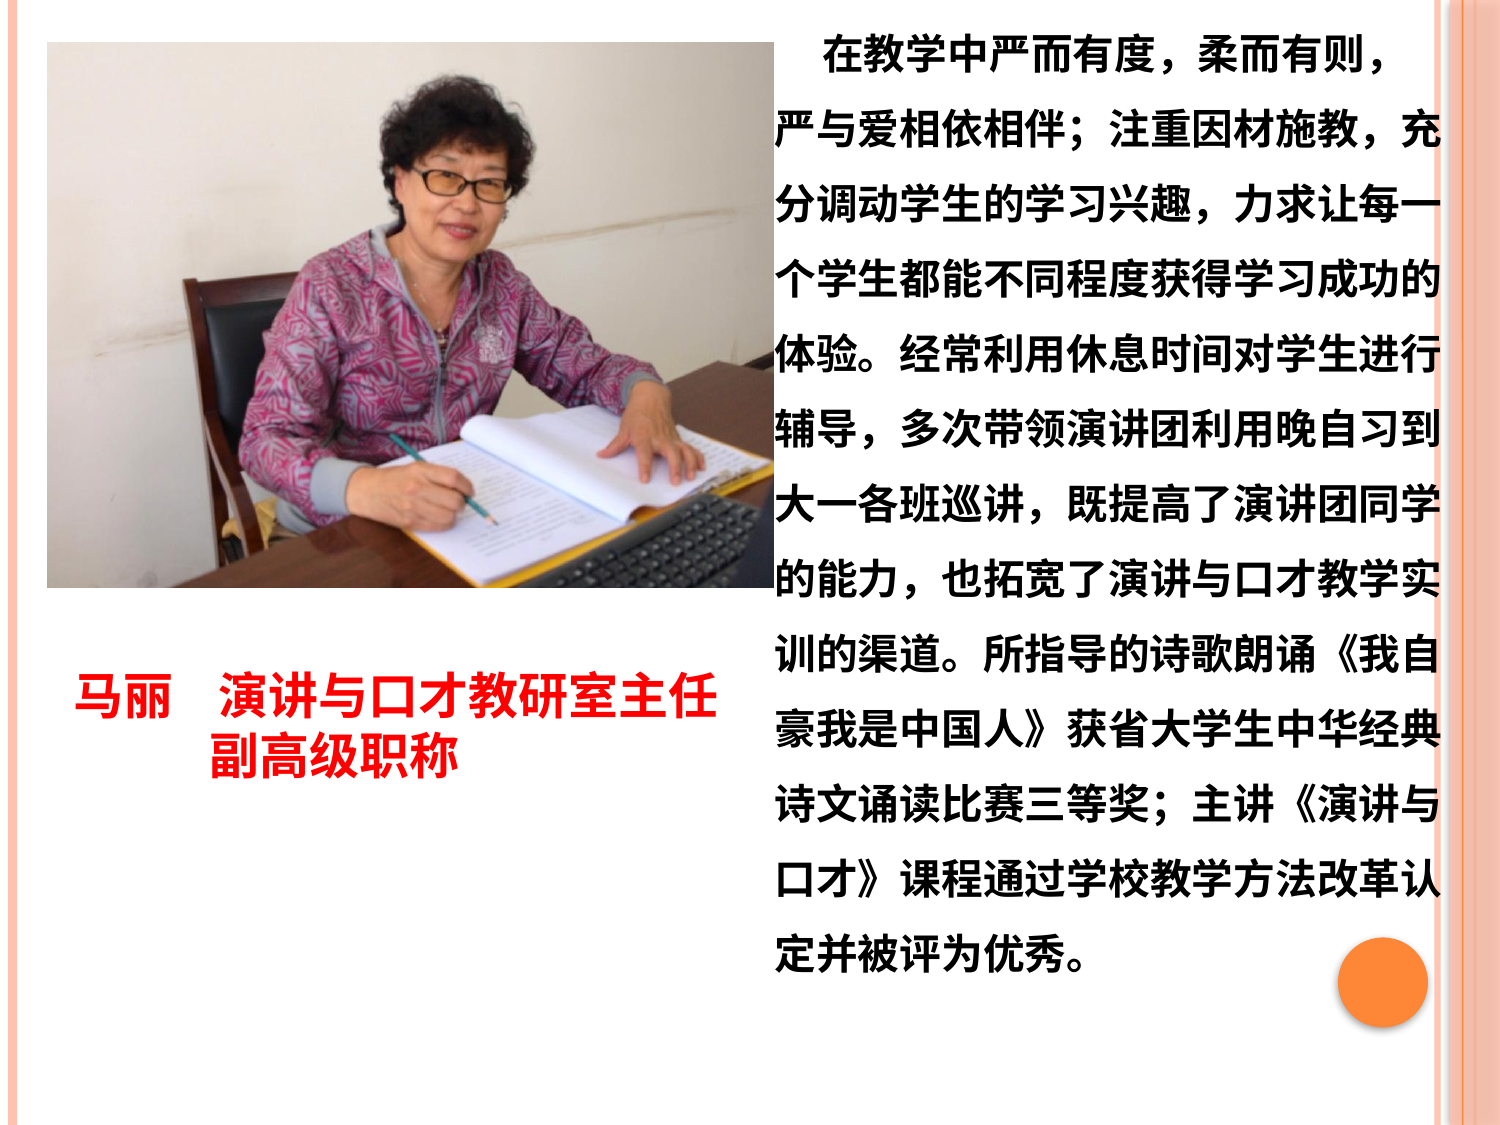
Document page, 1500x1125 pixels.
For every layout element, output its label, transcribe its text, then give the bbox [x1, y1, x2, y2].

text_box 马丽 演讲与口才教研室主任 副高级职称 [58, 656, 774, 852]
list 在教学中严而有度，柔而有则，严与爱相依相伴；注重因材施教，充分调动学生的学习兴趣，力求让每一个学生都能不同程度获得学习成功的体验。经常利用休息时间对学生进行辅导，多次带领演讲团利用晚自习到大一各班巡讲，既提高了演讲团同学的能力，也拓宽了演讲与口才教学实训的渠道。所指导的诗歌朗诵《我自豪我是中国人》获省大学生中华经典诗文诵读比赛三等奖；主讲《演讲与口才》课程通过学校教学方法改革认定并被评为优秀。 [714, 0, 1459, 875]
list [46, 42, 775, 589]
